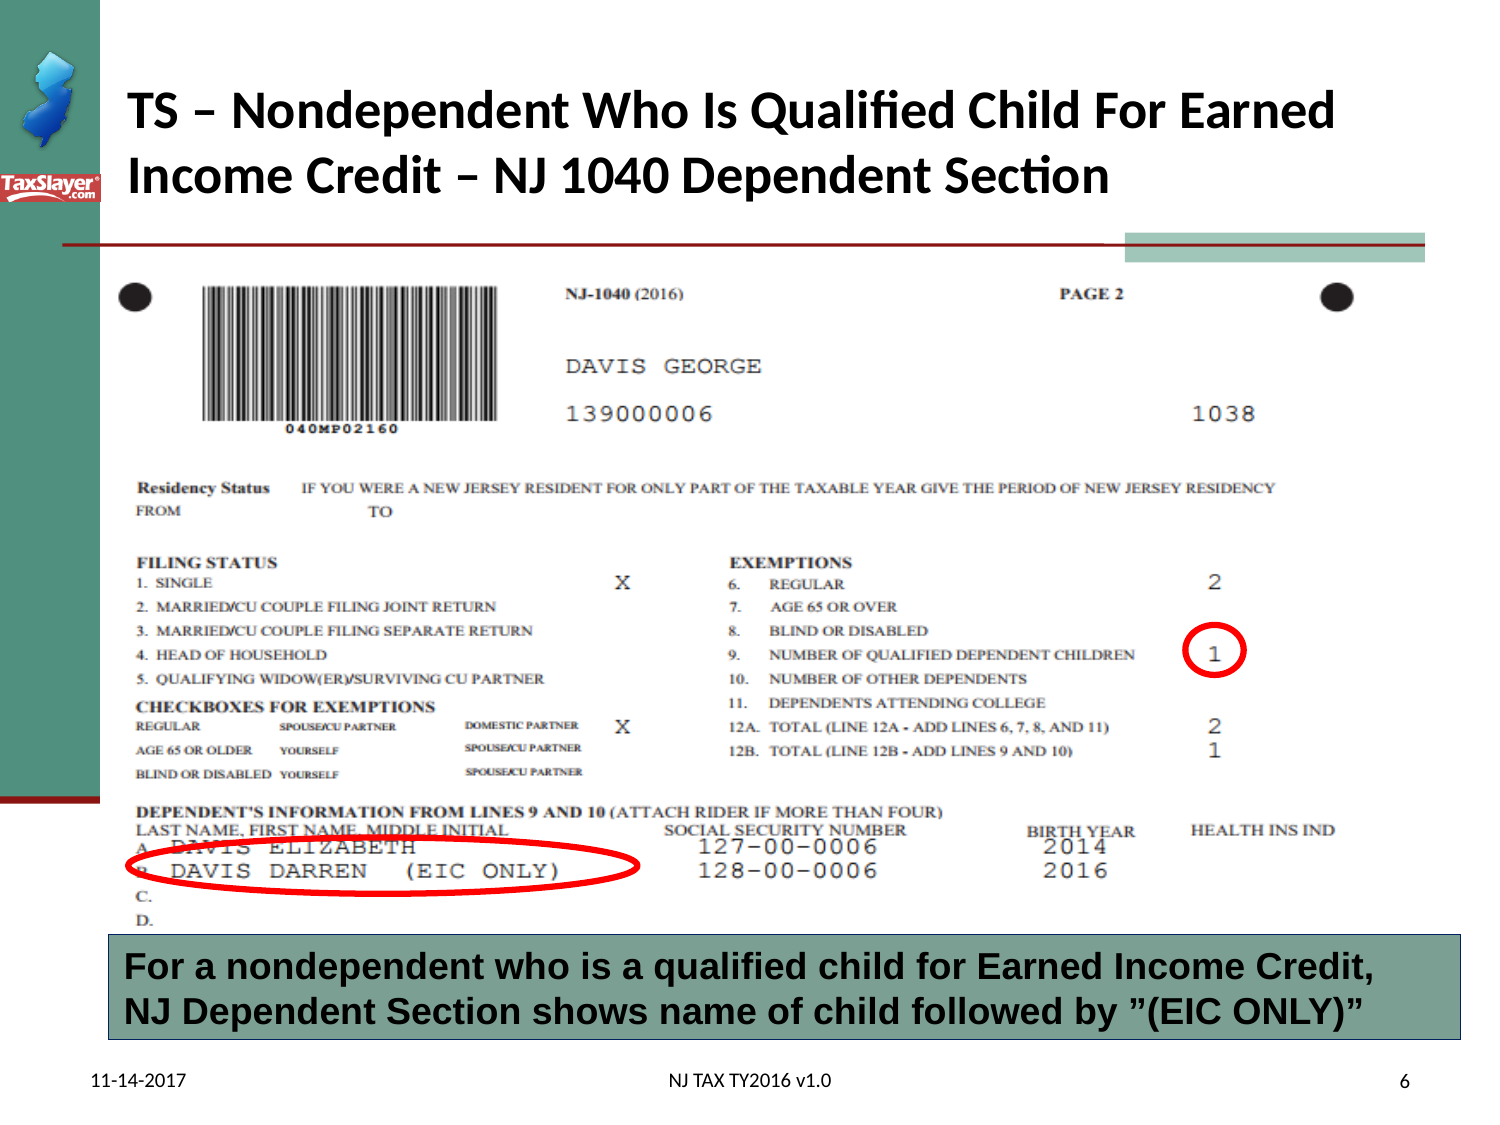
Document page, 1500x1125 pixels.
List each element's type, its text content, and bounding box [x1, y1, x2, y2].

footer NJ TAX TY2016 v1.0 [496, 1050, 1004, 1100]
slide_number 6 [1112, 1049, 1426, 1101]
picture [0, 49, 101, 151]
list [112, 273, 1361, 936]
text_box For a nondependent who is a qualified child for Earned Income Credit, NJ Dependent Section shows name of child followed by ”(EIC ONLY)” [108, 934, 1461, 1040]
title TS – Nondependent Who Is Qualified Child For Earned Income Credit – NJ 1040 Dependent Section [112, 45, 1425, 234]
picture [0, 174, 101, 202]
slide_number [74, 1049, 401, 1100]
